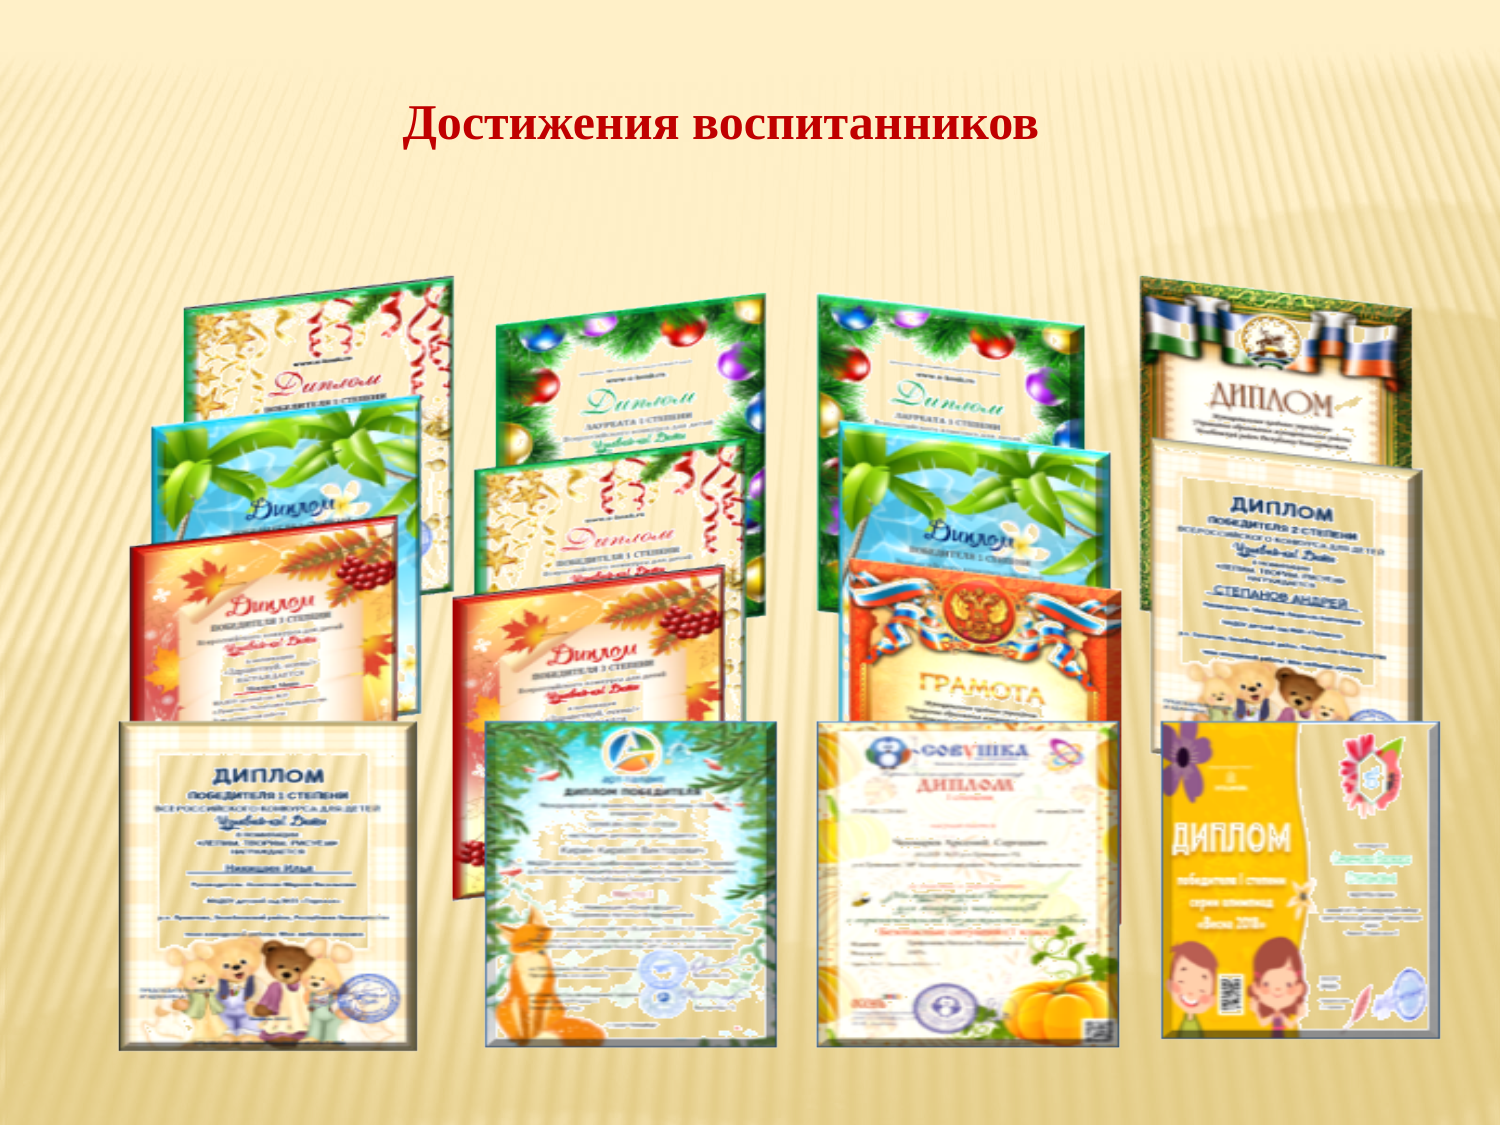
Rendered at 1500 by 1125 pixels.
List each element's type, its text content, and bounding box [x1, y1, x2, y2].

text_box Достижения воспитанников [339, 81, 1102, 157]
picture [105, 257, 1454, 1055]
